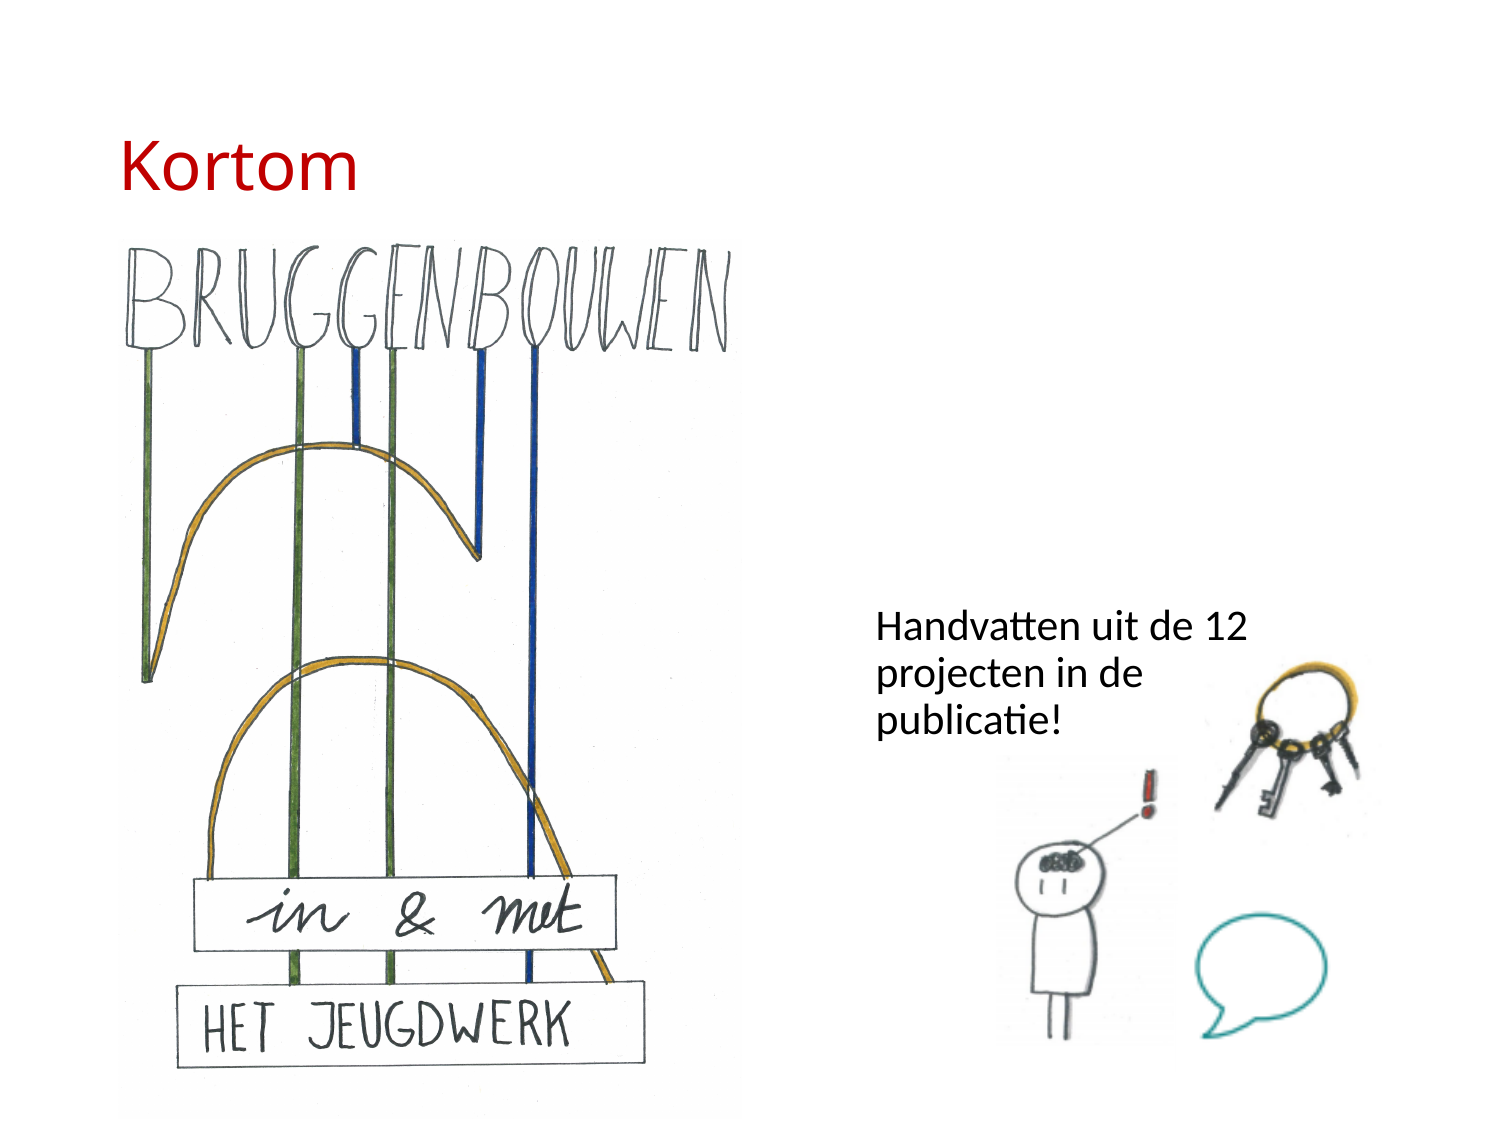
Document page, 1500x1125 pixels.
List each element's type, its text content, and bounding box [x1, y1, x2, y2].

title Kortom [103, 59, 1397, 278]
picture [1188, 647, 1382, 846]
list Handvatten uit de 12 projecten in de publicatie! [860, 595, 1319, 1053]
picture [0, 241, 870, 1118]
picture [977, 755, 1366, 1073]
